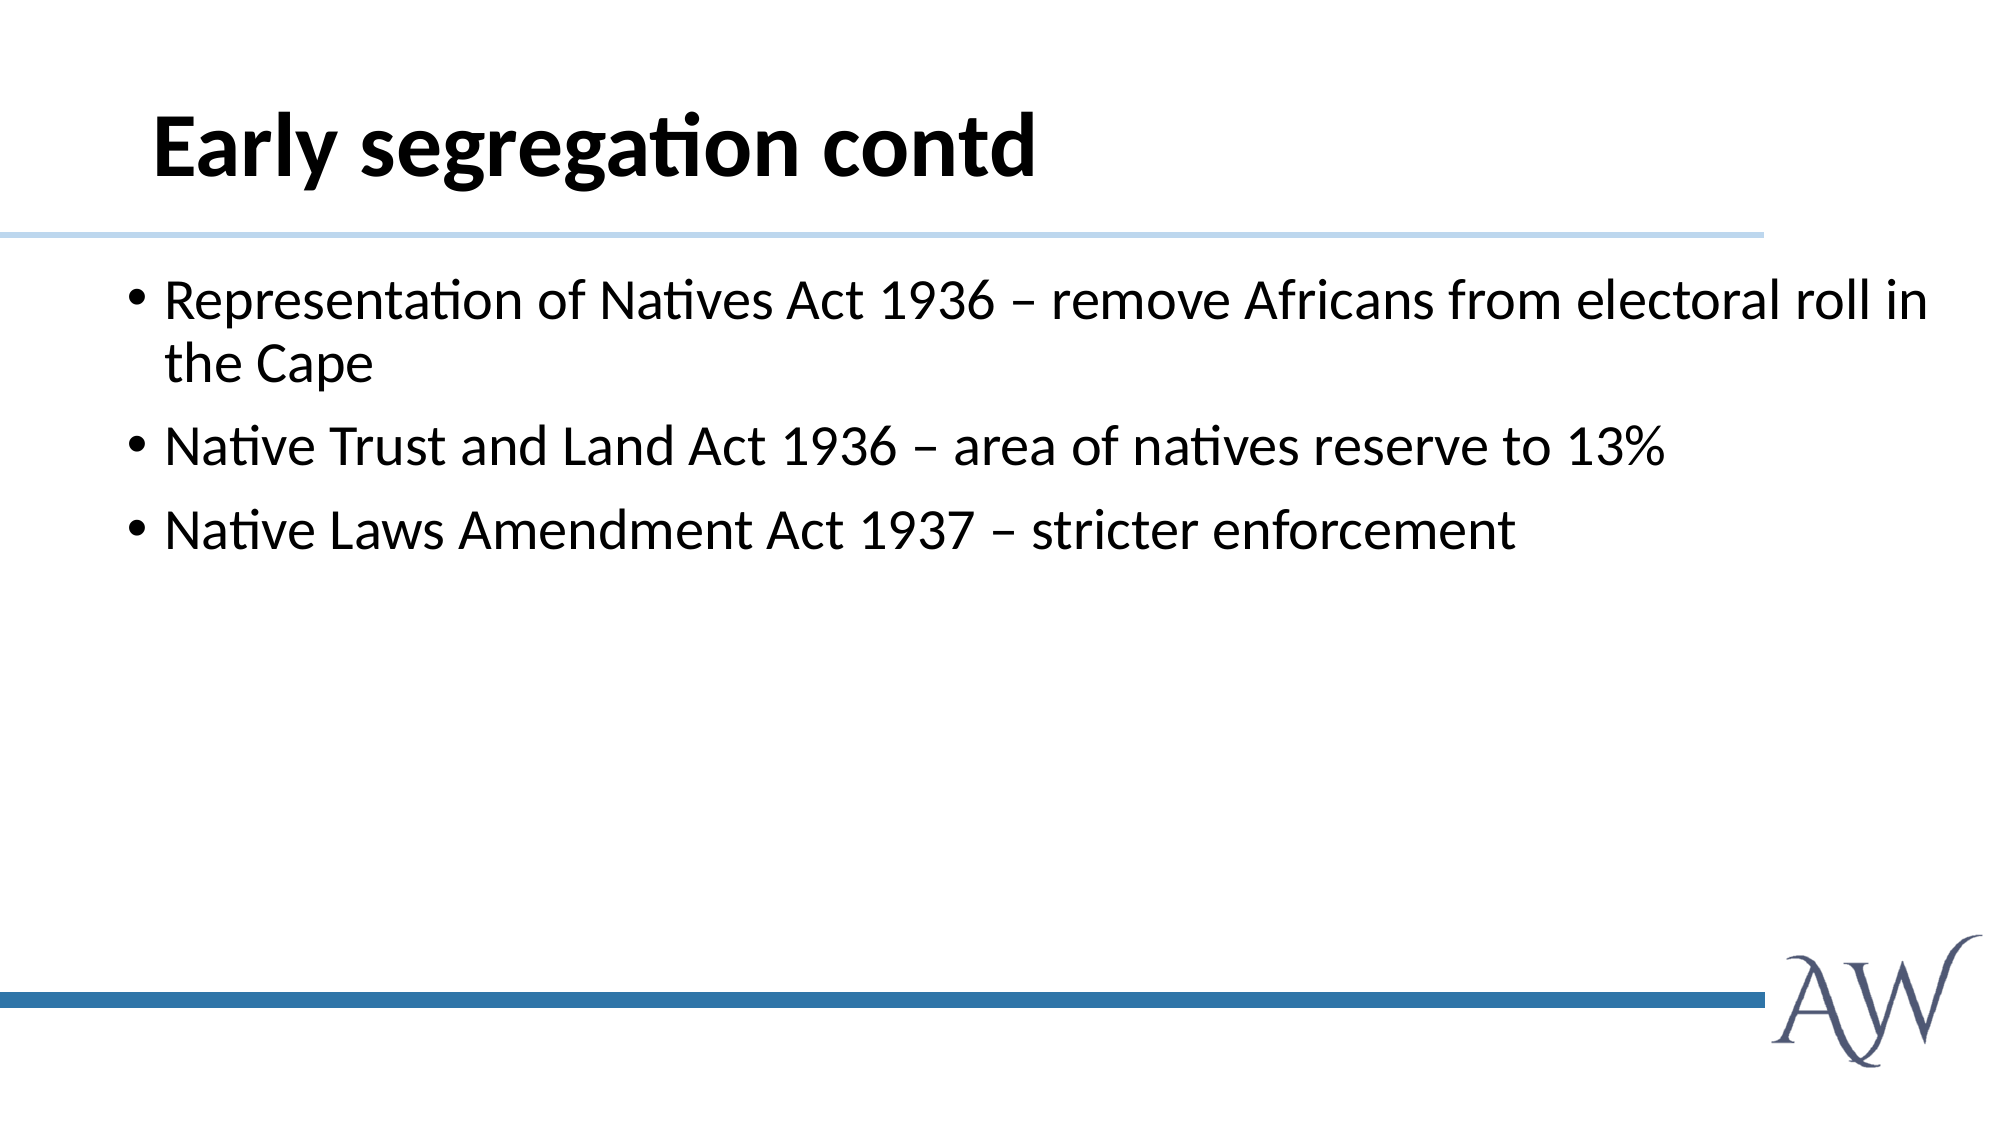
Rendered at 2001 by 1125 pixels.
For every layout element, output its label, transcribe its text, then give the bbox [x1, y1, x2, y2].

title Early segregation contd [133, 55, 1867, 237]
list Representation of Natives Act 1936 – remove Africans from electoral roll in the Cape Native Trust and Land Act 1936 – area of natives reserve to 13% Native Laws Amendment Act 1937 – stricter enforcement [112, 261, 1957, 957]
